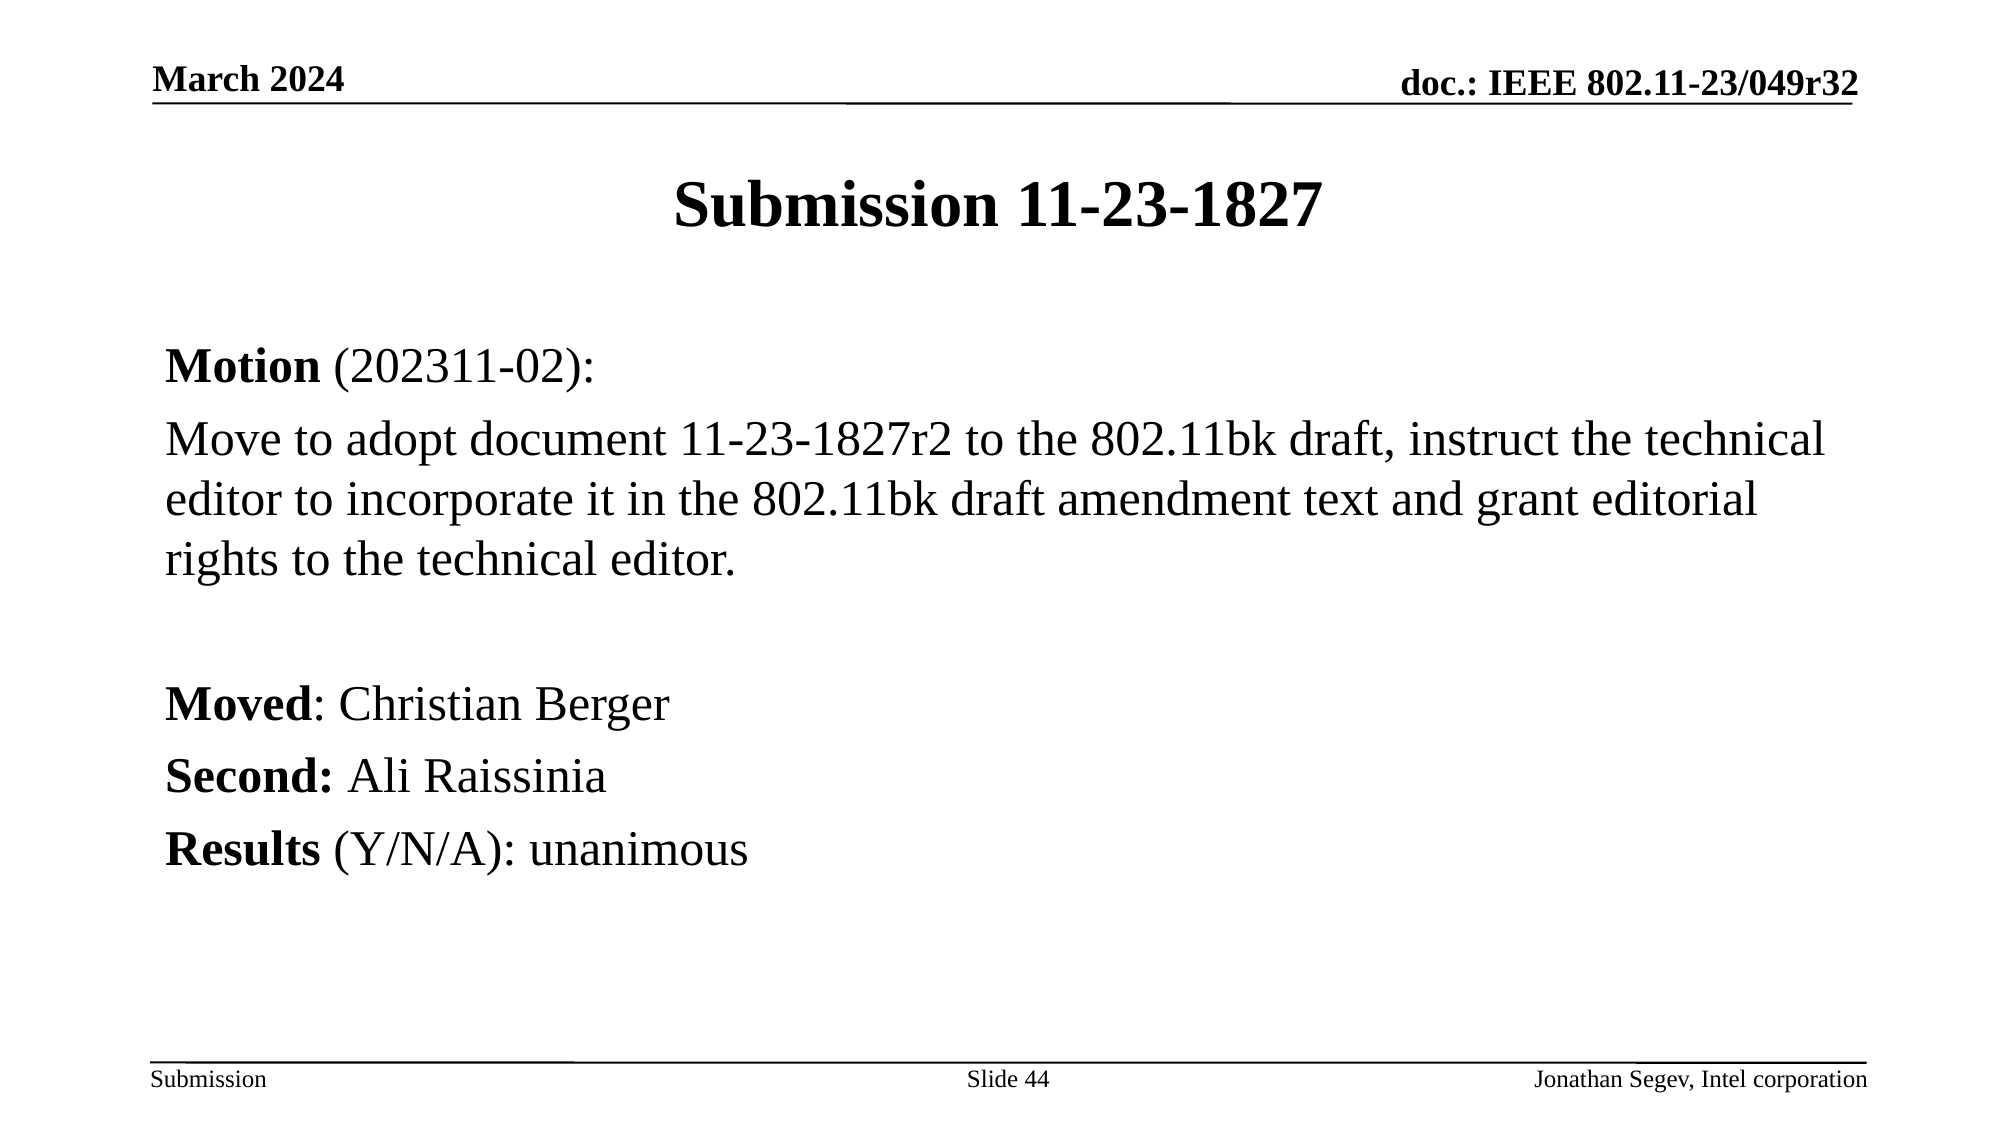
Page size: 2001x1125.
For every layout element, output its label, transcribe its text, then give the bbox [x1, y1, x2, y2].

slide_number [152, 54, 563, 100]
footer Jonathan Segev, Intel corporation [1171, 1061, 1869, 1093]
slide_number Slide 44 [950, 1061, 1067, 1123]
title Submission 11-23-1827 [149, 112, 1850, 288]
list Motion (202311-02): Move to adopt document 11-23-1827r2 to the 802.11bk draft, instruct the technical editor to incorporate it in the 802.11bk draft amendment text and grant editorial rights to the technical editor. Moved: Christian Berger Second: Ali Raissinia Results (Y/N/A): unanimous [149, 324, 1850, 1000]
